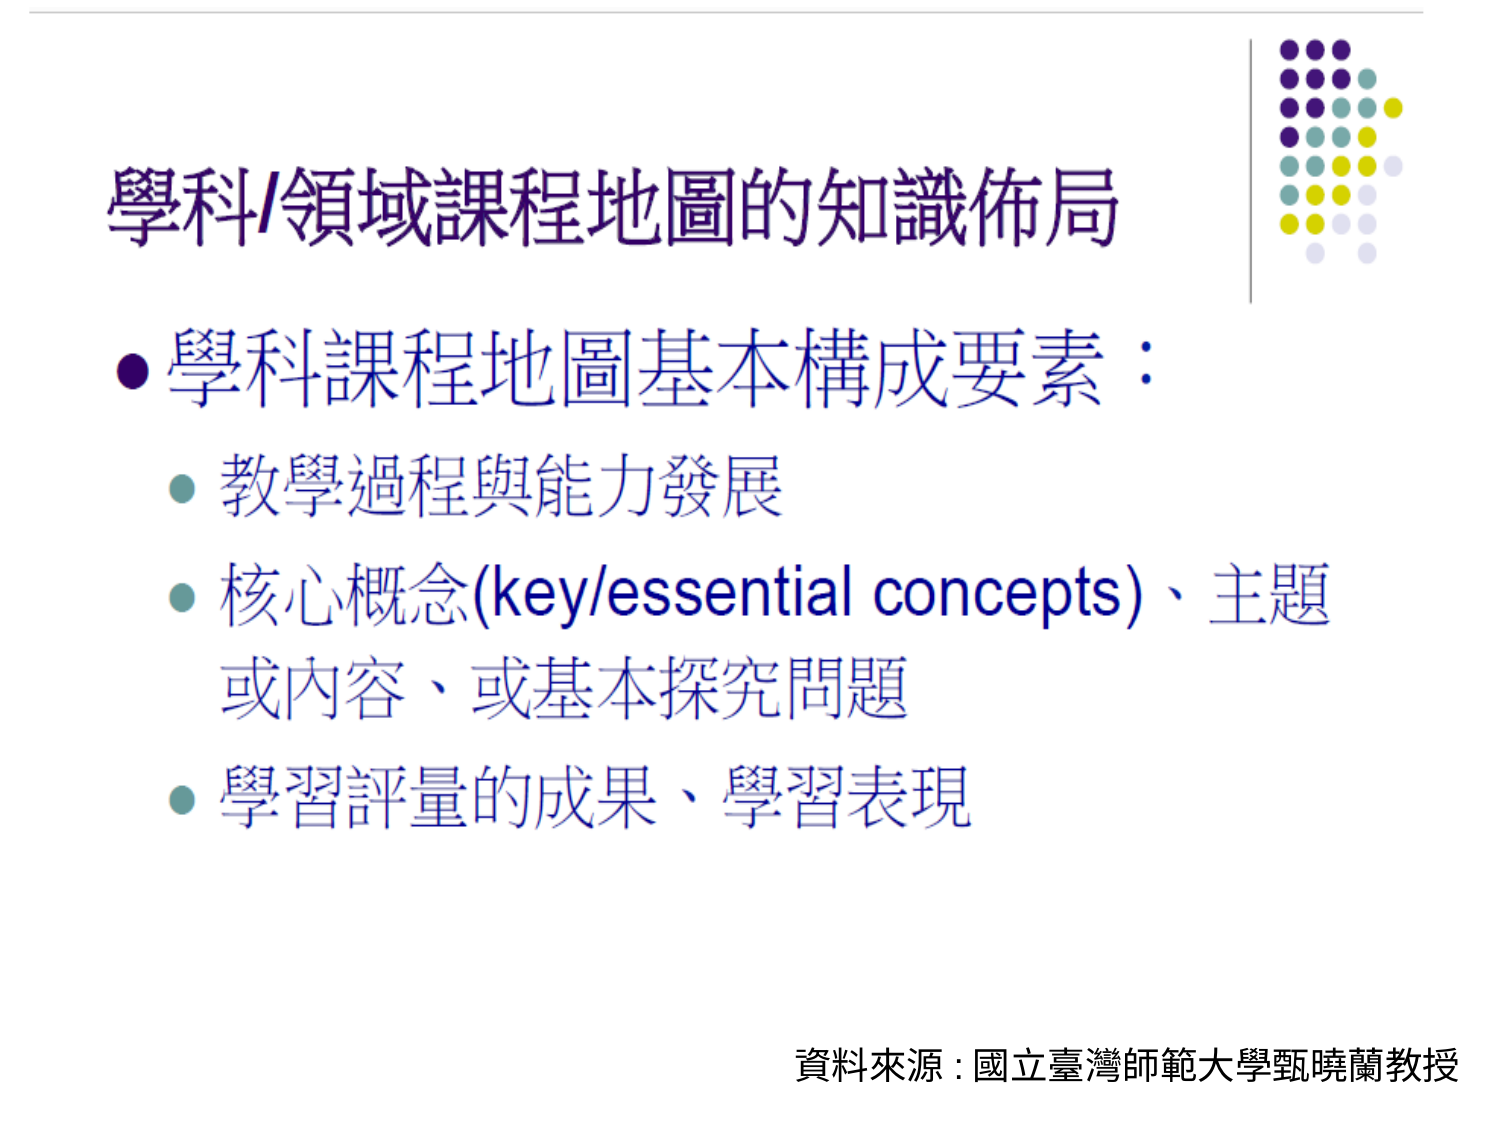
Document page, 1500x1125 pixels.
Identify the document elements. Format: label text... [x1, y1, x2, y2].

picture [29, 7, 1424, 1125]
text_box 資料來源:國立臺灣師範大學甄曉蘭教授 [1427, 1034, 1476, 1095]
